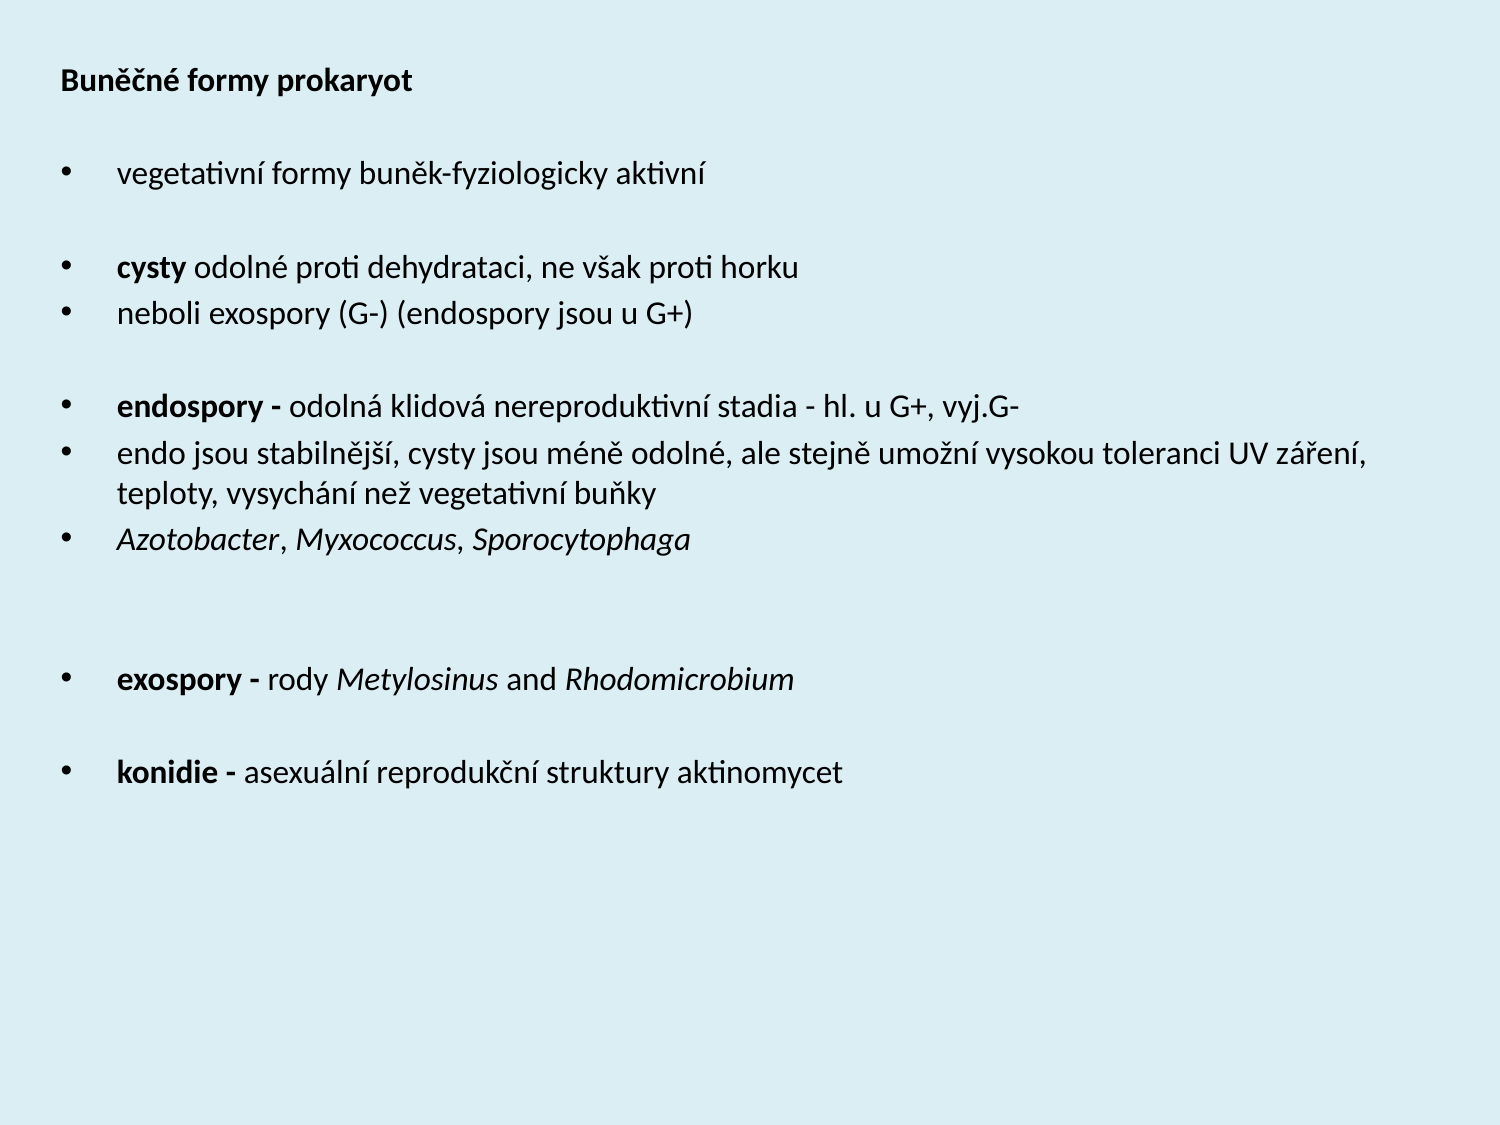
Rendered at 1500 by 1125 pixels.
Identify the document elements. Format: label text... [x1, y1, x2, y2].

list Buněčné formy prokaryot vegetativní formy buněk-fyziologicky aktivní cysty odolné proti dehydrataci, ne však proti horku neboli exospory (G-) (endospory jsou u G+) endospory - odolná klidová nereproduktivní stadia - hl. u G+, vyj.G- endo jsou stabilnější, cysty jsou méně odolné, ale stejně umožní vysokou toleranci UV záření, teploty, vysychání než vegetativní buňky Azotobacter, Myxococcus, Sporocytophaga exospory - rody Metylosinus and Rhodomicrobium konidie - asexuální reprodukční struktury aktinomycet [45, 50, 1396, 794]
